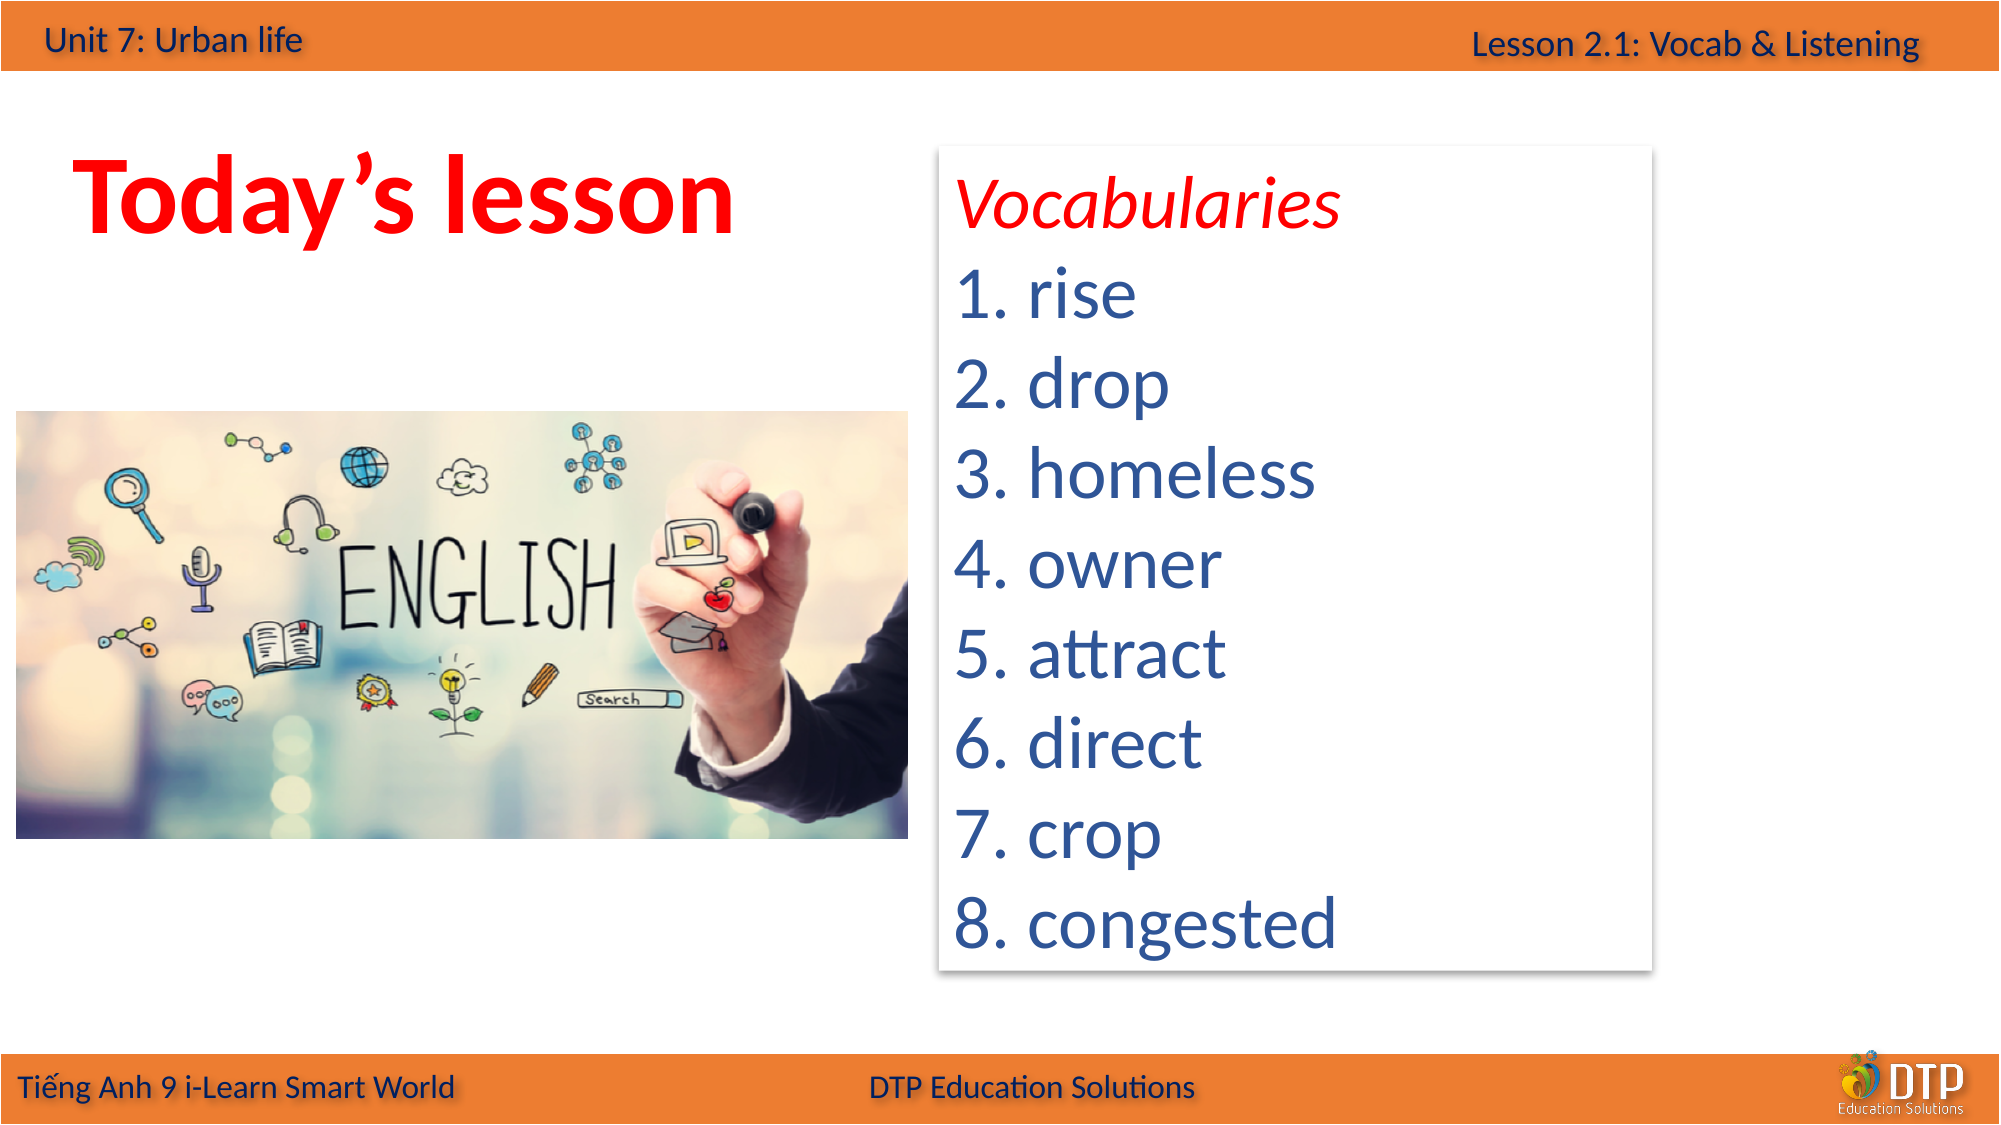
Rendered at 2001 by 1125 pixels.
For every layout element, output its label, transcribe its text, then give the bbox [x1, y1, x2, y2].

picture [16, 411, 908, 839]
picture [1839, 1050, 1963, 1114]
text_box Today’s lesson [57, 113, 753, 264]
text_box Vocabularies 1. rise 2. drop 3. homeless 4. owner 5. attract 6. direct 7. crop 8. congested [938, 145, 1652, 971]
